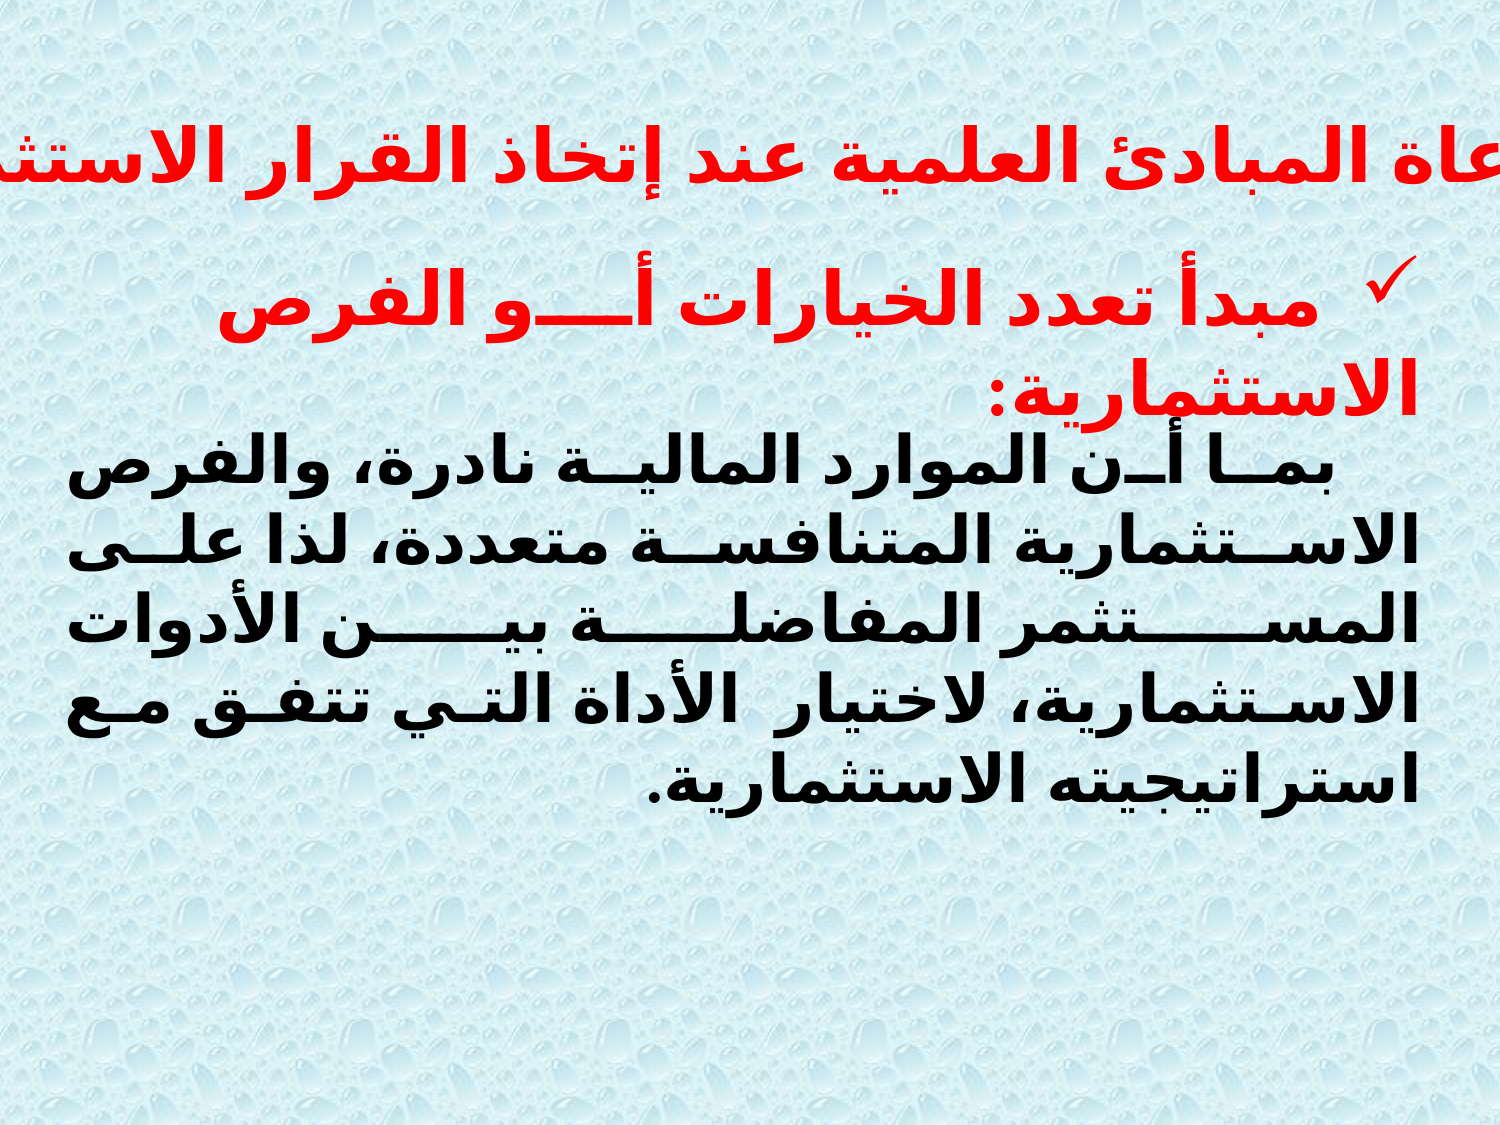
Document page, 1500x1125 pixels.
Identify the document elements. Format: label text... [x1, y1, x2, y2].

text_box بما أن الموارد المالية نادرة، والفرص الاستثمارية المتنافسة متعددة، لذا على المستثمر المفاضلة بين الأدوات الاستثمارية، لاختيار الأداة التي تتفق مع استراتيجيته الاستثمارية. [50, 408, 1438, 824]
text_box ج. مراعاة المبادئ العلمية عند إتخاذ القرار الاستثماري [0, 99, 1500, 205]
text_box مبدأ تعدد الخيارات أو الفرص الاستثمارية: [200, 243, 1438, 408]
